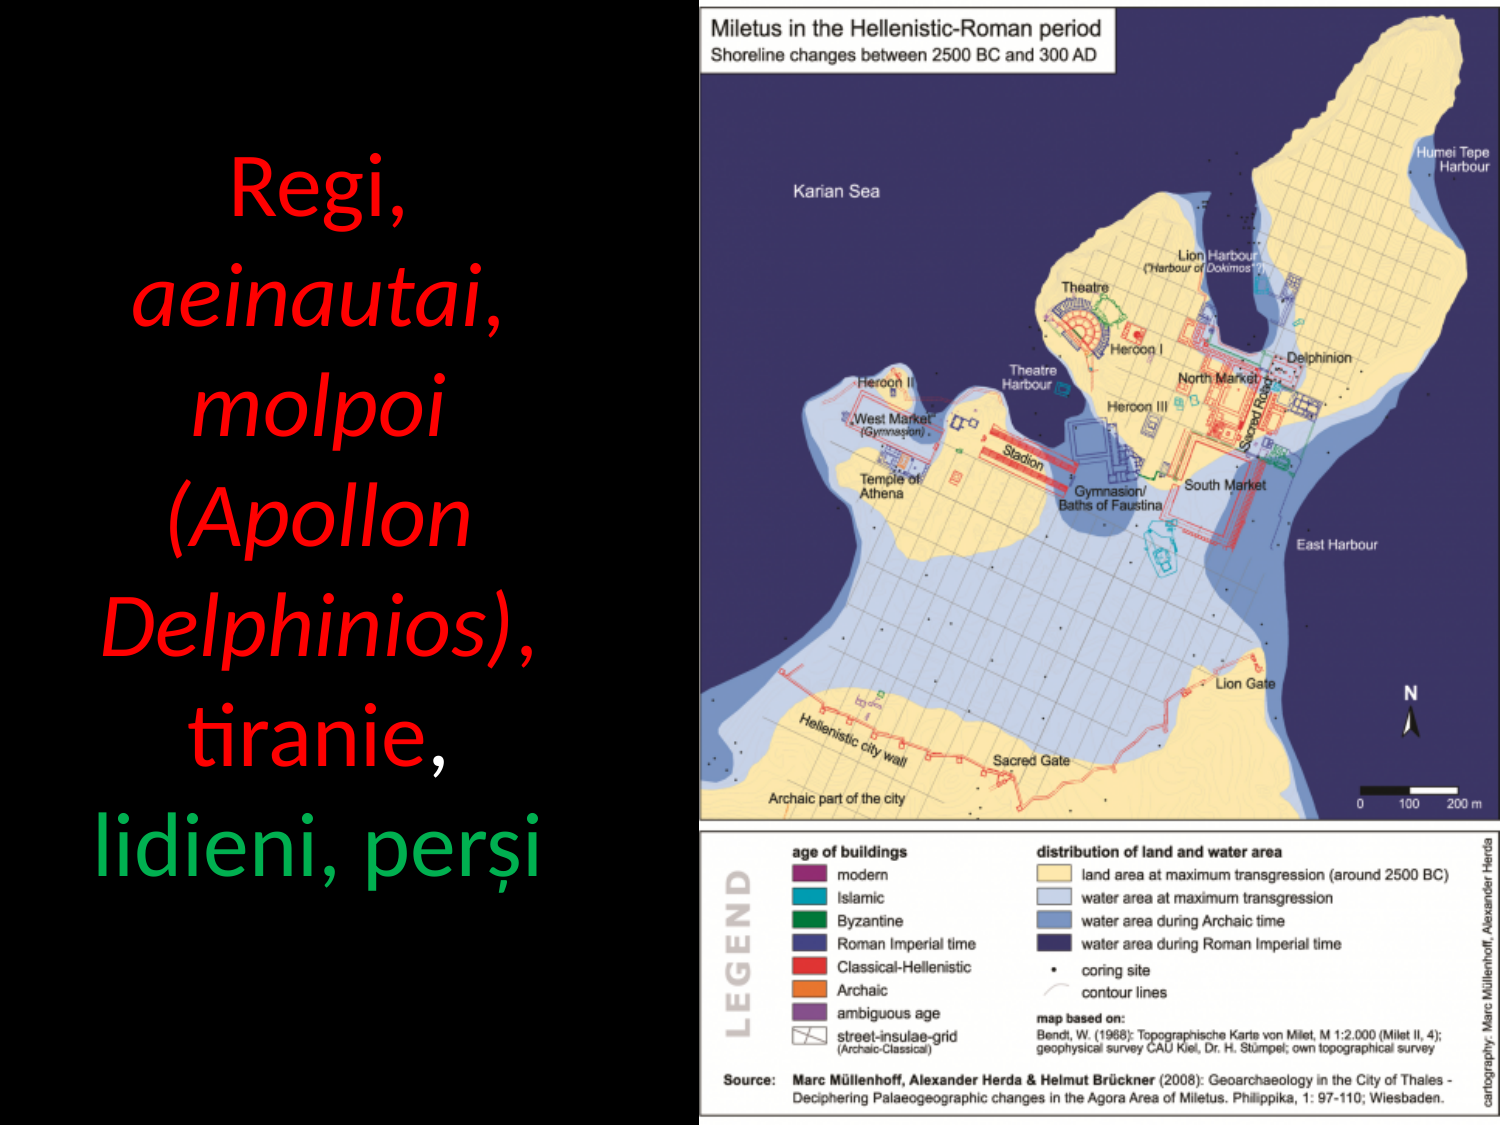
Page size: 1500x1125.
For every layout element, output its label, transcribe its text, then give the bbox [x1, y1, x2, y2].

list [699, 0, 1500, 1125]
title Regi, aeinautai, molpoi (Apollon Delphinios), tiranie, lidieni, perși [75, 45, 563, 975]
